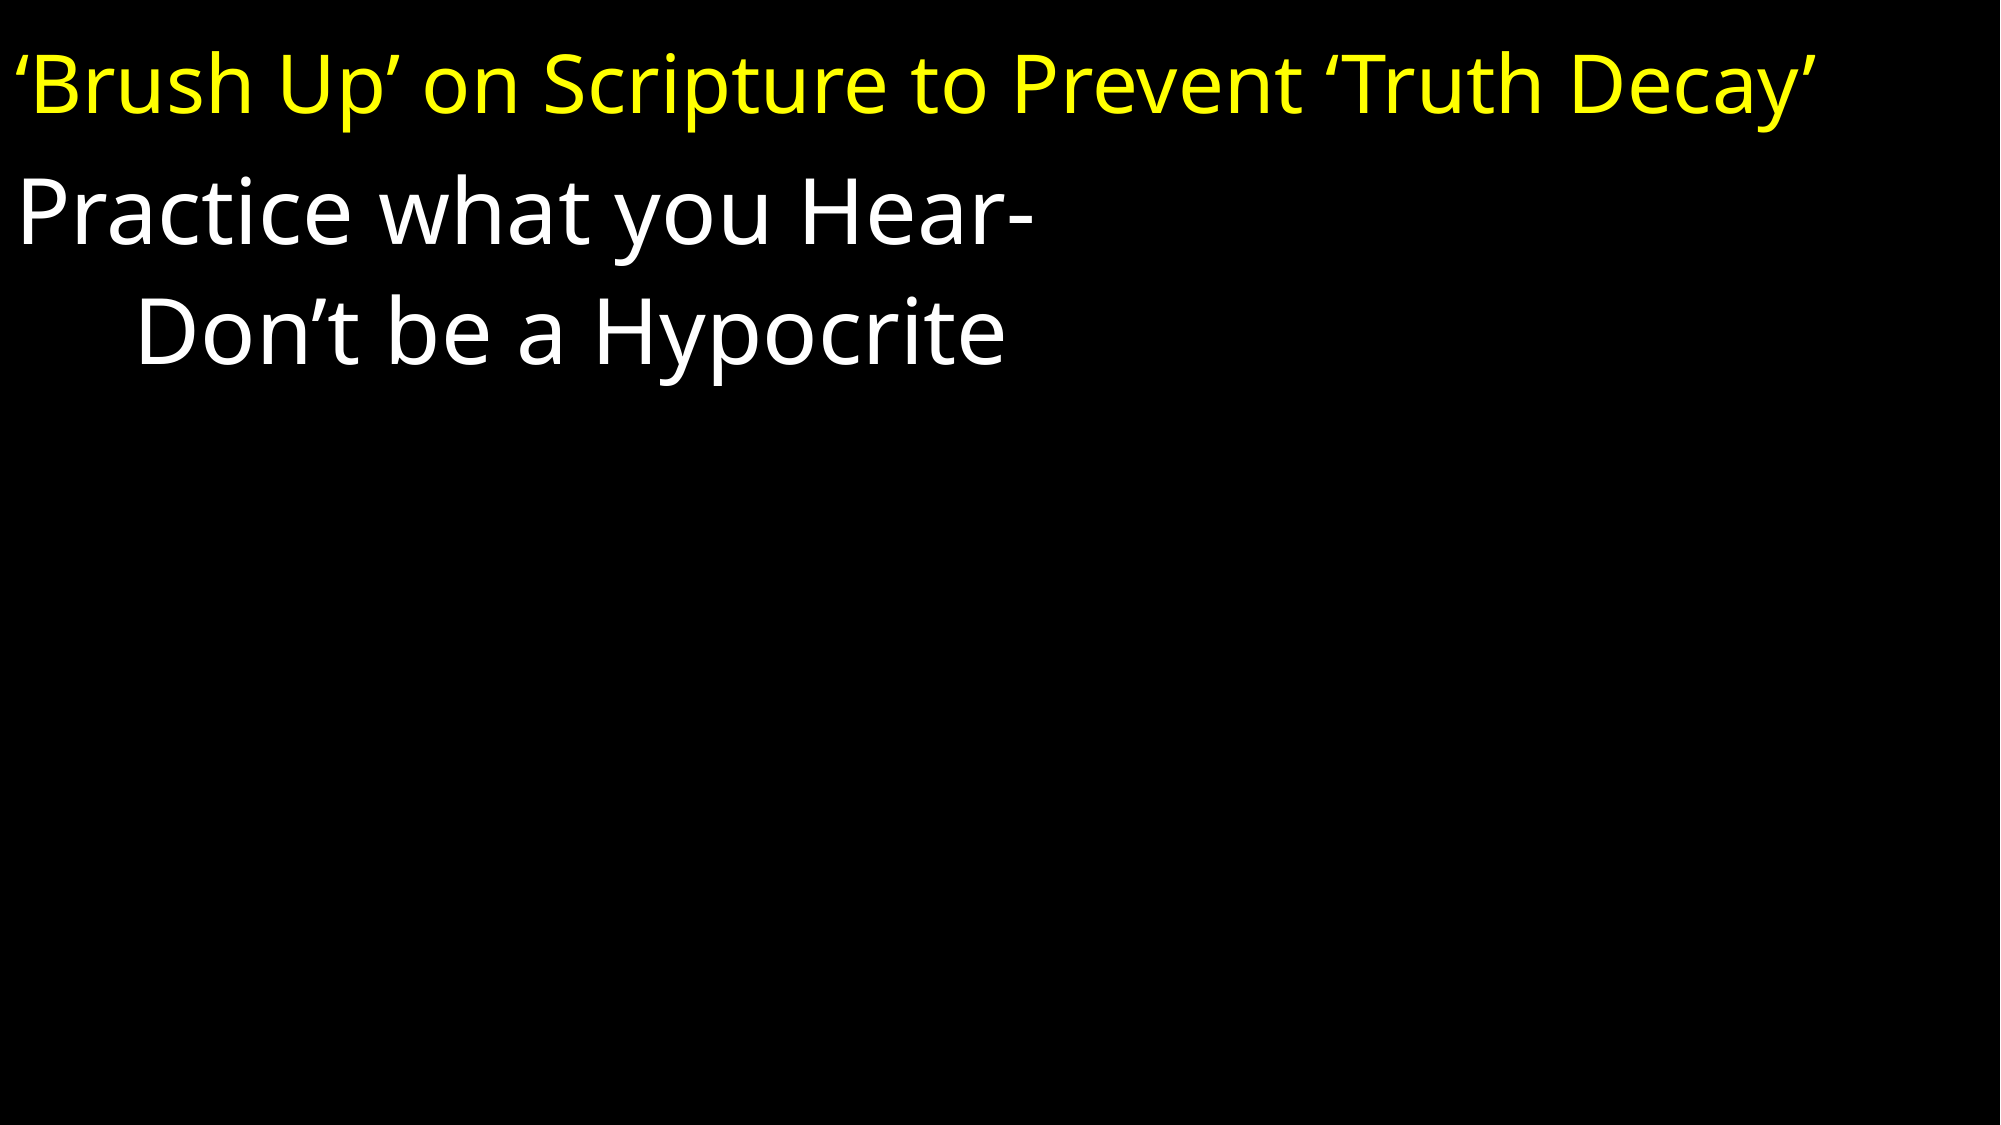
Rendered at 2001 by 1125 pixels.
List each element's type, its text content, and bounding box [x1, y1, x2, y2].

list Practice what you Hear- Don’t be a Hypocrite [0, 157, 2000, 1125]
title ‘Brush Up’ on Scripture to Prevent ‘Truth Decay’ [0, 0, 2000, 157]
